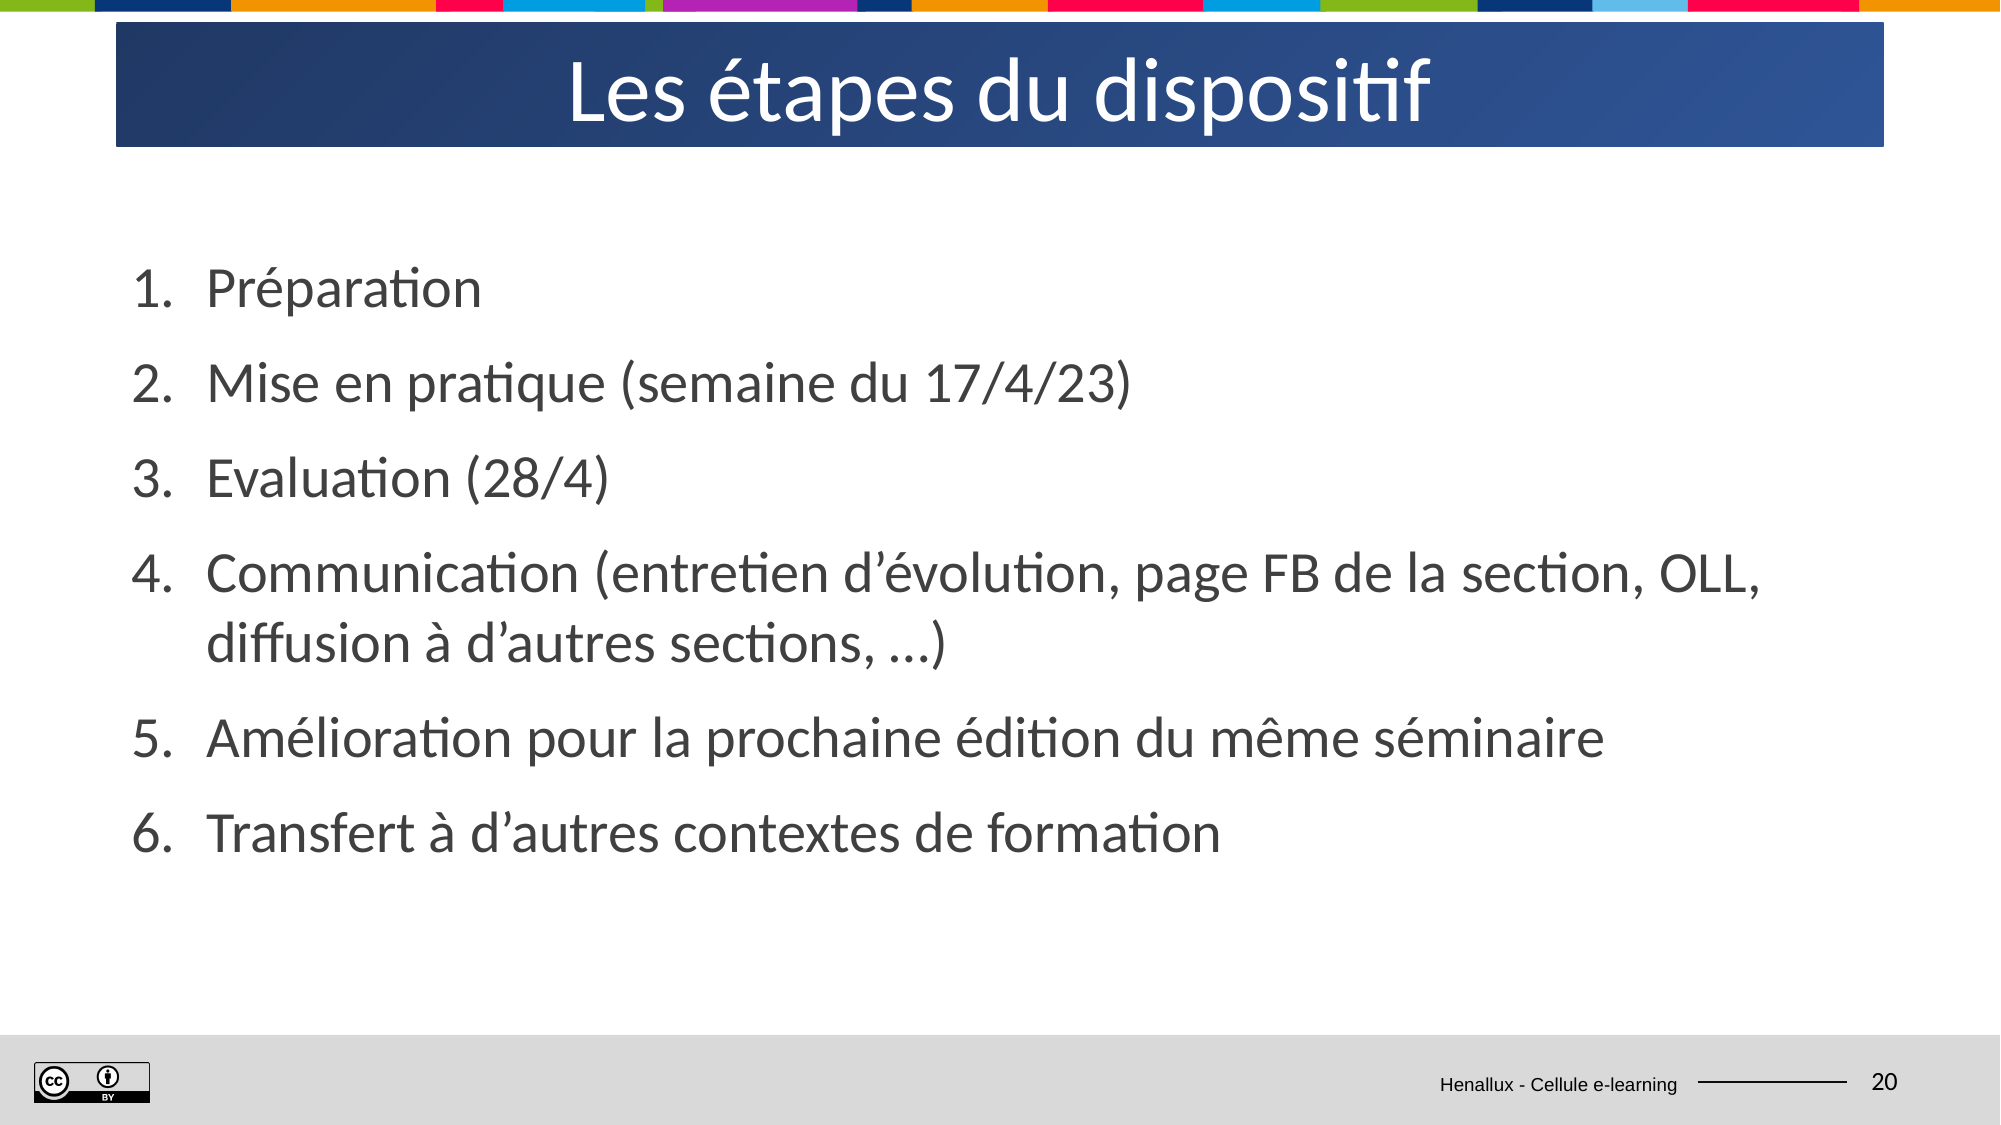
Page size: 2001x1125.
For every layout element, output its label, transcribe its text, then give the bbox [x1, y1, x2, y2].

text_box Les étapes du dispositif [116, 22, 1884, 147]
text_box Préparation Mise en pratique (semaine du 17/4/23) Evaluation (28/4) Communication (entretien d’évolution, page FB de la section, OLL, diffusion à d’autres sections, …) Amélioration pour la prochaine édition du même séminaire Transfert à d’autres contextes de formation [116, 241, 1884, 872]
picture [34, 1062, 150, 1103]
